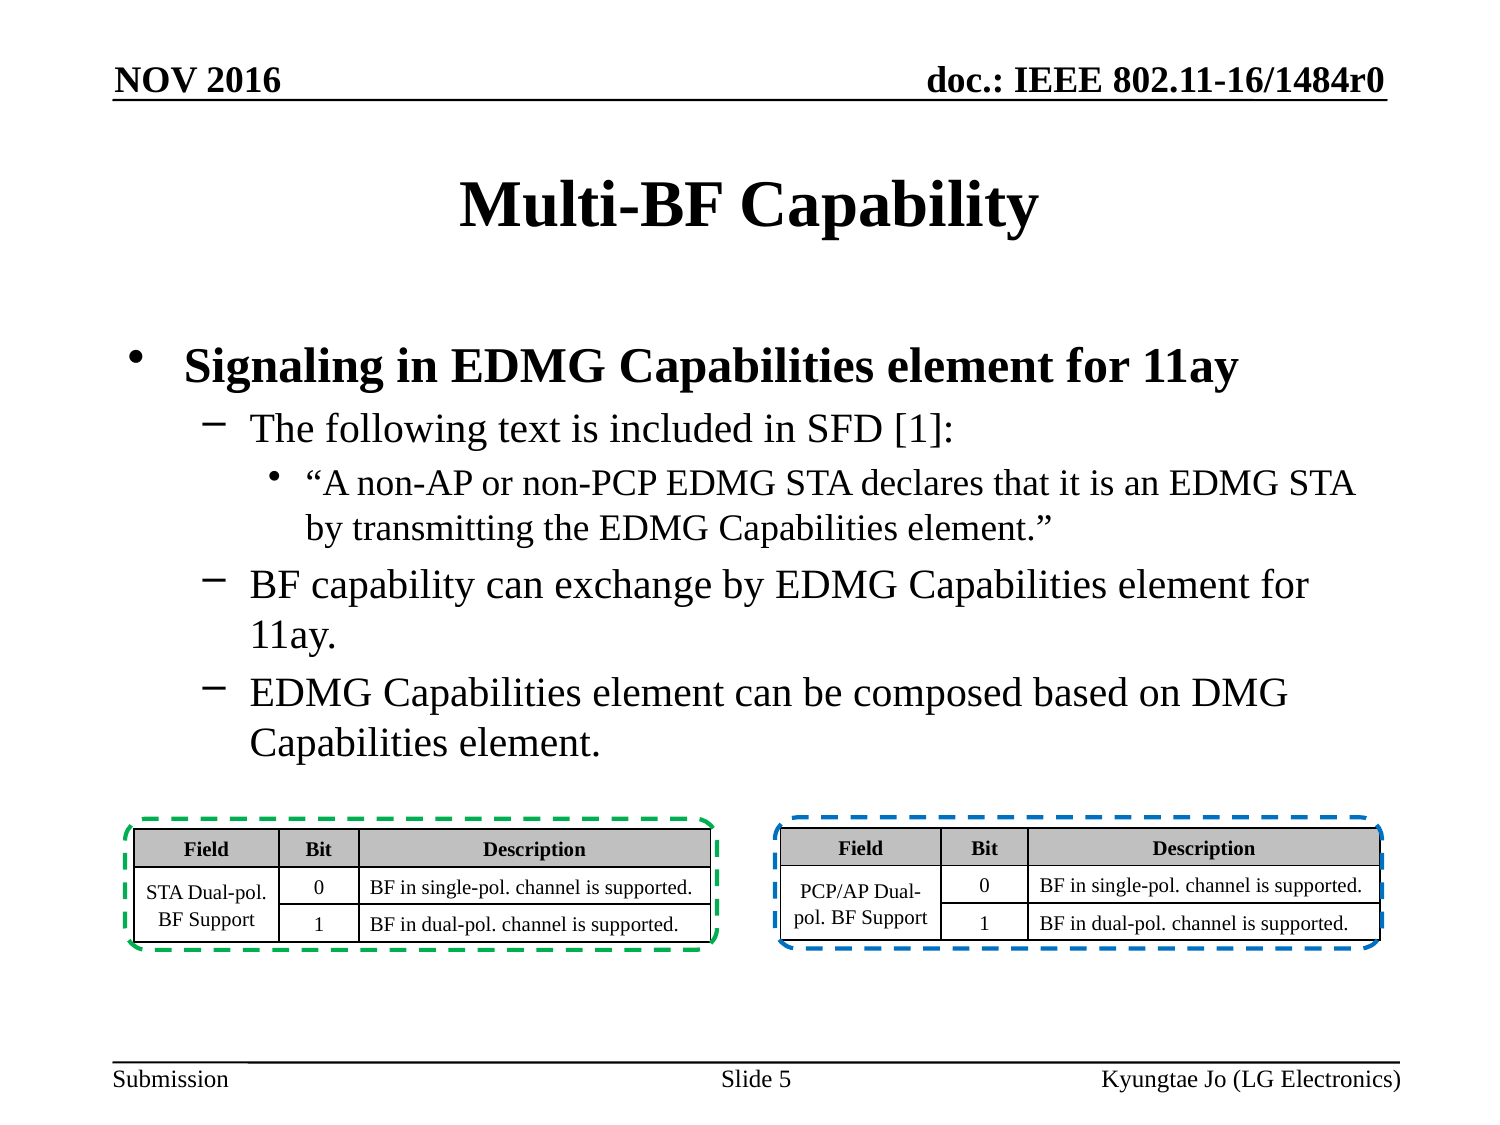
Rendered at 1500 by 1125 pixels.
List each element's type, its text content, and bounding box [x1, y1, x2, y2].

text_box [125, 818, 718, 950]
text_box [774, 817, 1383, 949]
slide_number Slide 5 [712, 1061, 800, 1093]
title Multi-BF Capability [112, 112, 1388, 288]
footer Kyungtae Jo (LG Electronics) [949, 1061, 1402, 1093]
list Signaling in EDMG Capabilities element for 11ay The following text is included in SFD [1]: “A non-AP or non-PCP EDMG STA declares that it is an EDMG STA by transmitting the EDMG Capabilities element.” BF capability can exchange by EDMG Capabilities element for 11ay. EDMG Capabilities element can be composed based on DMG Capabilities element. [112, 324, 1388, 1000]
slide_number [114, 54, 284, 101]
